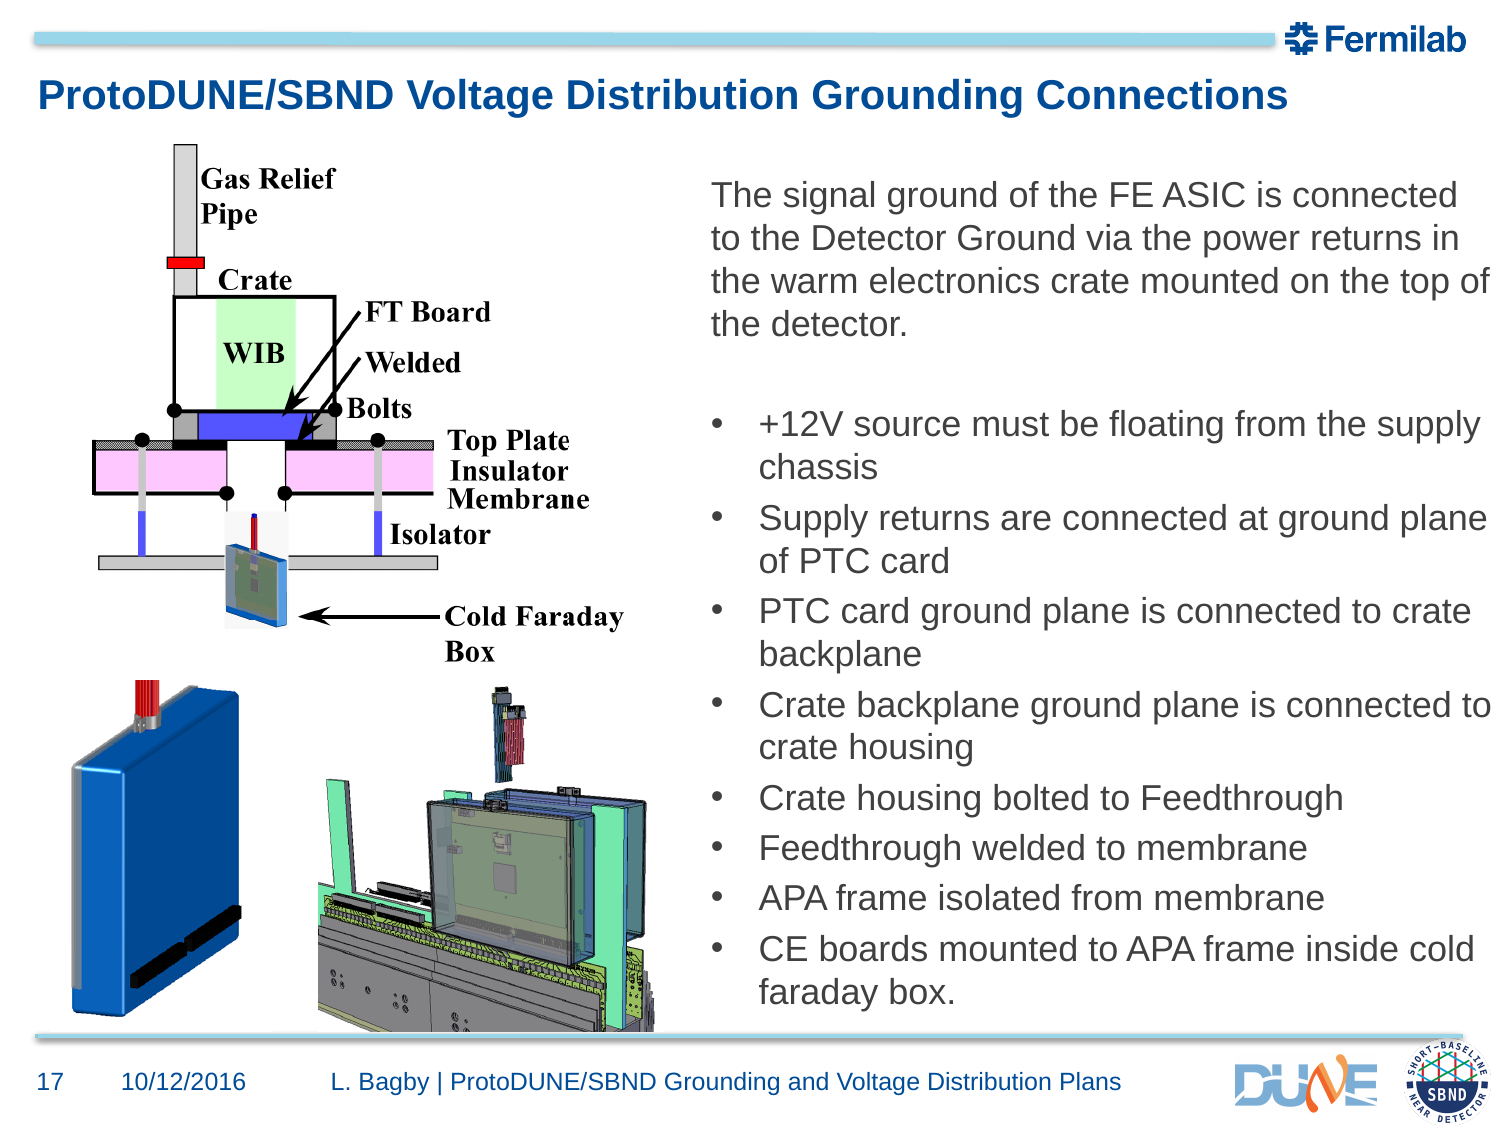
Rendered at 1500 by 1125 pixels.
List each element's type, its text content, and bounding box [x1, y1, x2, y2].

picture [1235, 1054, 1377, 1113]
picture [1285, 22, 1466, 47]
picture [92, 144, 632, 668]
list The signal ground of the FE ASIC is connected to the Detector Ground via the power returns in the warm electronics crate mounted on the top of the detector. +12V source must be floating from the supply chassis Supply returns are connected at ground plane of PTC card PTC card ground plane is connected to crate backplane Crate backplane ground plane is connected to crate housing Crate housing bolted to Feedthrough Feedthrough welded to membrane APA frame isolated from membrane CE boards mounted to APA frame inside cold faraday box. [710, 171, 1496, 1022]
picture [1403, 1038, 1491, 1125]
picture [318, 680, 663, 1033]
picture [49, 680, 274, 1033]
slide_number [120, 1065, 252, 1106]
title ProtoDUNE/SBND Voltage Distribution Grounding Connections [37, 47, 1476, 118]
footer L. Bagby | ProtoDUNE/SBND Grounding and Voltage Distribution Plans [330, 1065, 1205, 1106]
slide_number 17 [36, 1065, 105, 1105]
